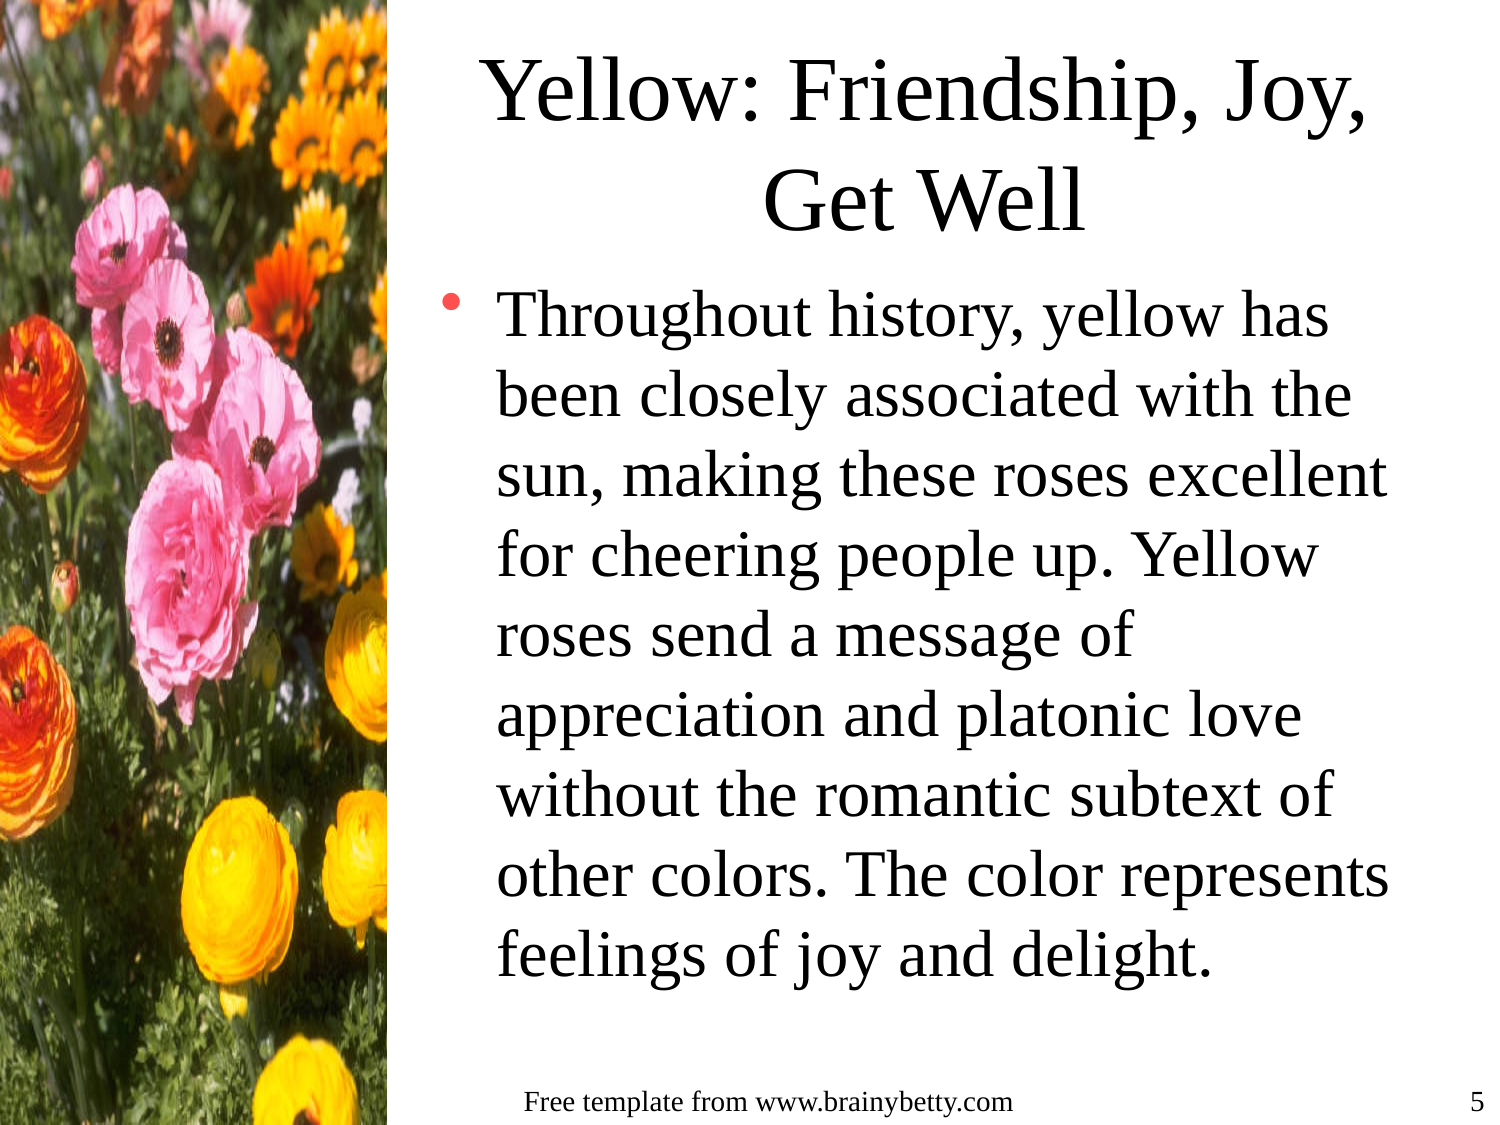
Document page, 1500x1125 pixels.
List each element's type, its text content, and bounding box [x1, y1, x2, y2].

slide_number 5 [1149, 1074, 1500, 1125]
title Yellow: Friendship, Joy, Get Well [425, 45, 1425, 233]
list Throughout history, yellow has been closely associated with the sun, making these roses excellent for cheering people up. Yellow roses send a message of appreciation and platonic love without the romantic subtext of other colors. The color represents feelings of joy and delight. [425, 262, 1425, 1005]
footer Free template from www.brainybetty.com [412, 1074, 1125, 1125]
picture [0, 0, 387, 1125]
